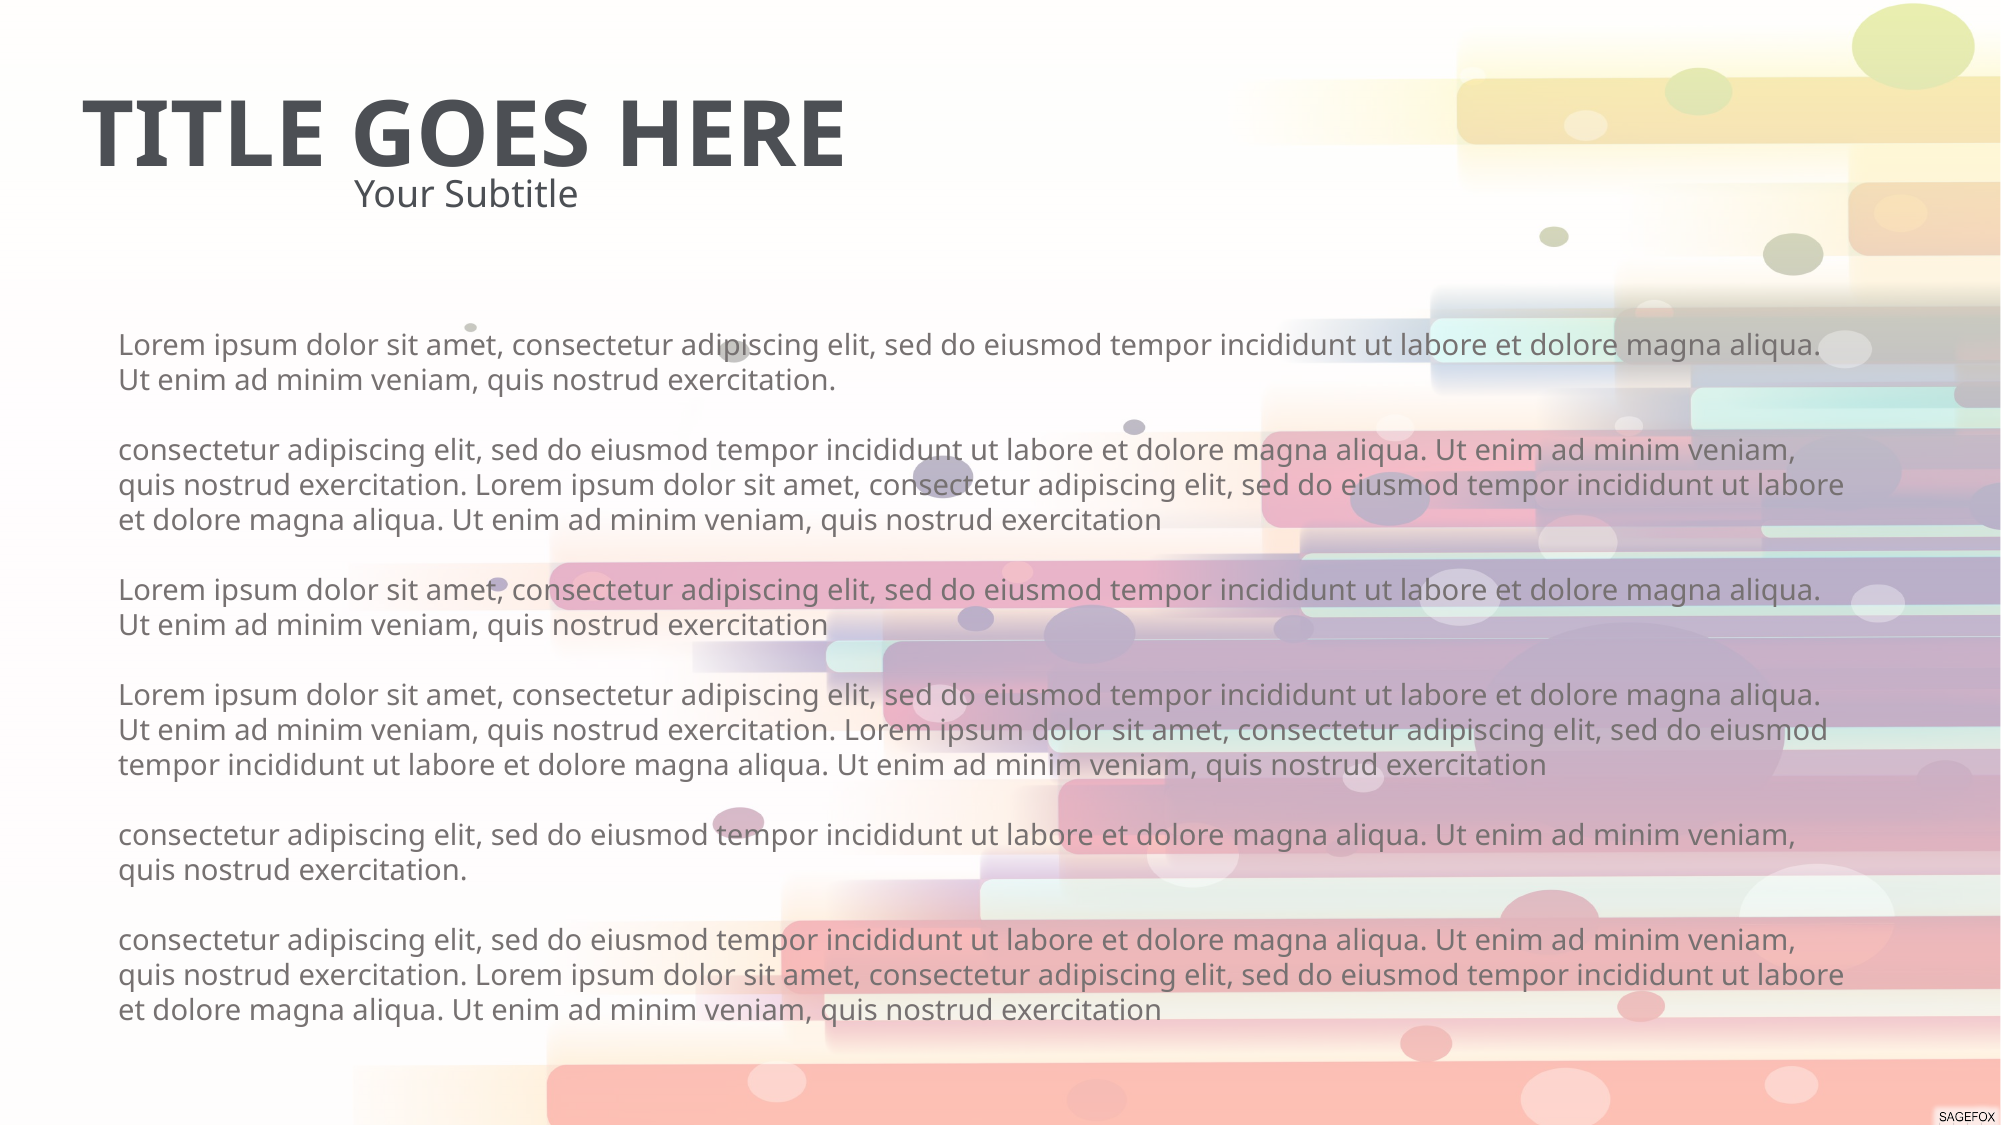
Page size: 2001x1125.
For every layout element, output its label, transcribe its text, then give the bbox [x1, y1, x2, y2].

text_box Lorem ipsum dolor sit amet, consectetur adipiscing elit, sed do eiusmod tempor incididunt ut labore et dolore magna aliqua. Ut enim ad minim veniam, quis nostrud exercitation. consectetur adipiscing elit, sed do eiusmod tempor incididunt ut labore et dolore magna aliqua. Ut enim ad minim veniam, quis nostrud exercitation. Lorem ipsum dolor sit amet, consectetur adipiscing elit, sed do eiusmod tempor incididunt ut labore et dolore magna aliqua. Ut enim ad minim veniam, quis nostrud exercitation Lorem ipsum dolor sit amet, consectetur adipiscing elit, sed do eiusmod tempor incididunt ut labore et dolore magna aliqua. Ut enim ad minim veniam, quis nostrud exercitation Lorem ipsum dolor sit amet, consectetur adipiscing elit, sed do eiusmod tempor incididunt ut labore et dolore magna aliqua. Ut enim ad minim veniam, quis nostrud exercitation. Lorem ipsum dolor sit amet, consectetur adipiscing elit, sed do eiusmod tempor incididunt ut labore et dolore magna aliqua. Ut enim ad minim veniam, quis nostrud exercitation consectetur adipiscing elit, sed do eiusmod tempor incididunt ut labore et dolore magna aliqua. Ut enim ad minim veniam, quis nostrud exercitation. consectetur adipiscing elit, sed do eiusmod tempor incididunt ut labore et dolore magna aliqua. Ut enim ad minim veniam, quis nostrud exercitation. Lorem ipsum dolor sit amet, consectetur adipiscing elit, sed do eiusmod tempor incididunt ut labore et dolore magna aliqua. Ut enim ad minim veniam, quis nostrud exercitation [103, 319, 1866, 1069]
picture [1936, 1111, 1997, 1125]
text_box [13, 66, 918, 224]
